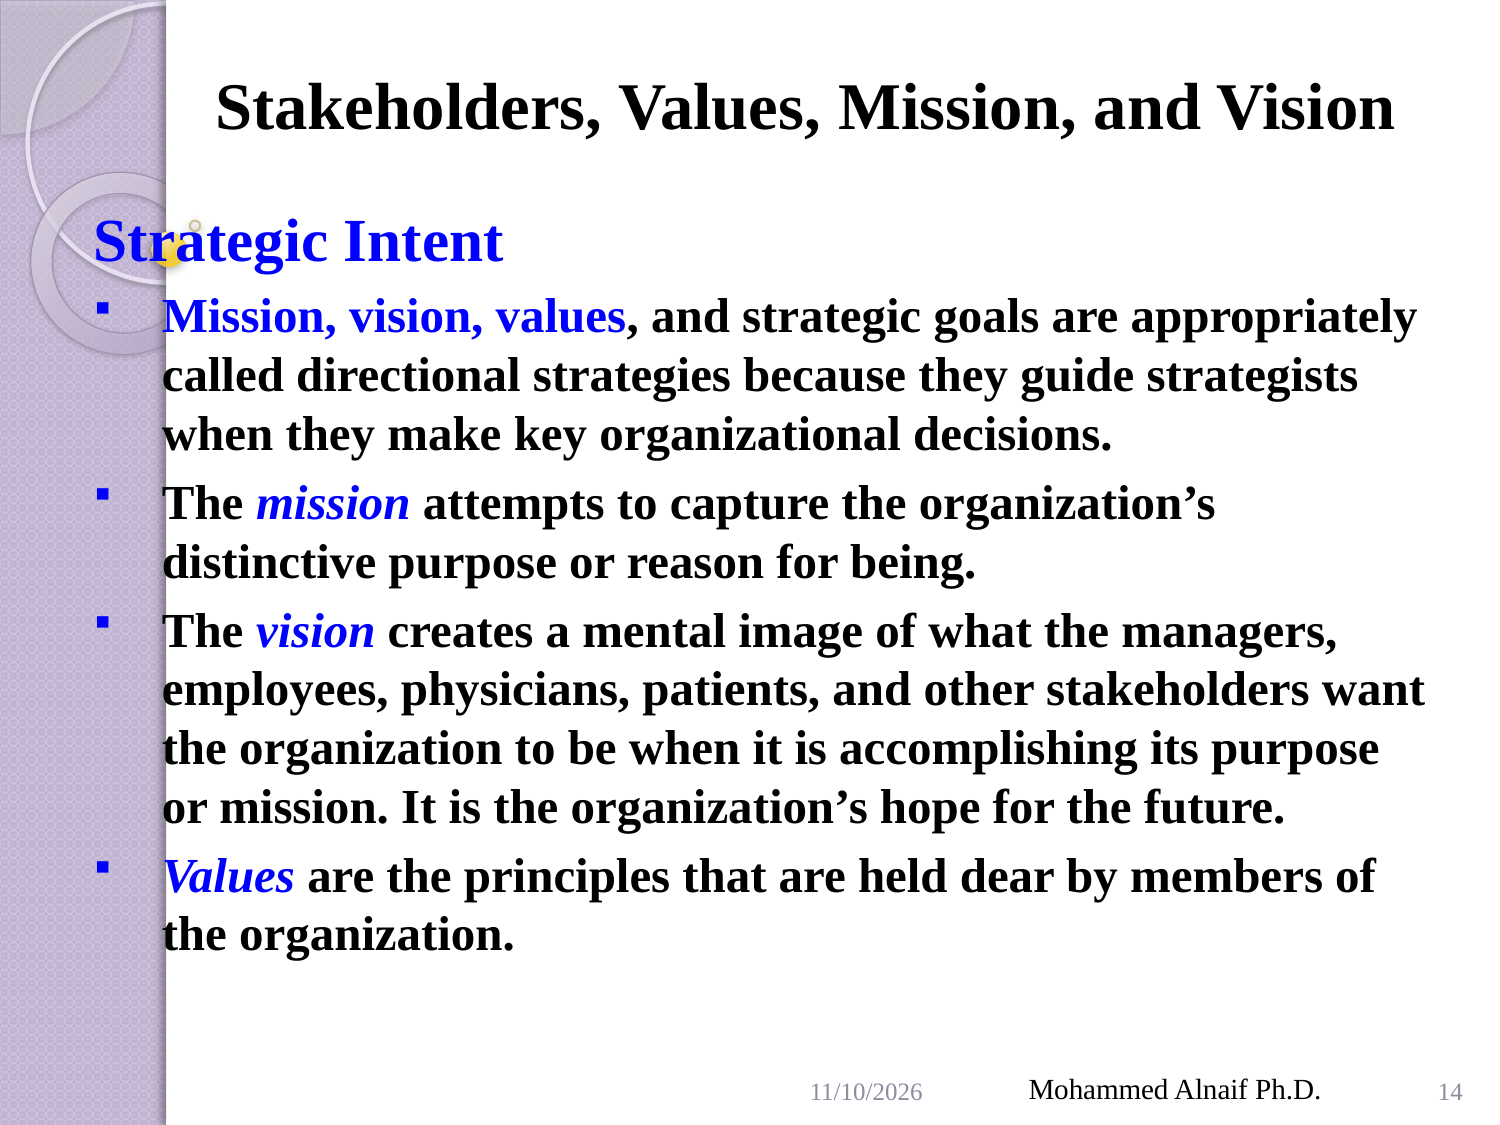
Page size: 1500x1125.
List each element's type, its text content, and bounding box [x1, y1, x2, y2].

footer Mohammed Alnaif Ph.D. [937, 1038, 1413, 1113]
title Stakeholders, Values, Mission, and Vision [162, 37, 1450, 150]
slide_number 14 [1413, 1034, 1488, 1113]
subtitle Strategic Intent Mission, vision, values, and strategic goals are appropriately called directional strategies because they guide strategists when they make key organizational decisions. The mission attempts to capture the organization’s distinctive purpose or reason for being. The vision creates a mental image of what the managers, employees, physicians, patients, and other stakeholders want the organization to be when it is accomplishing its purpose or mission. It is the organization’s hope for the future. Values are the principles that are held dear by members of the organization. [75, 200, 1450, 1038]
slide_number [587, 1038, 937, 1113]
